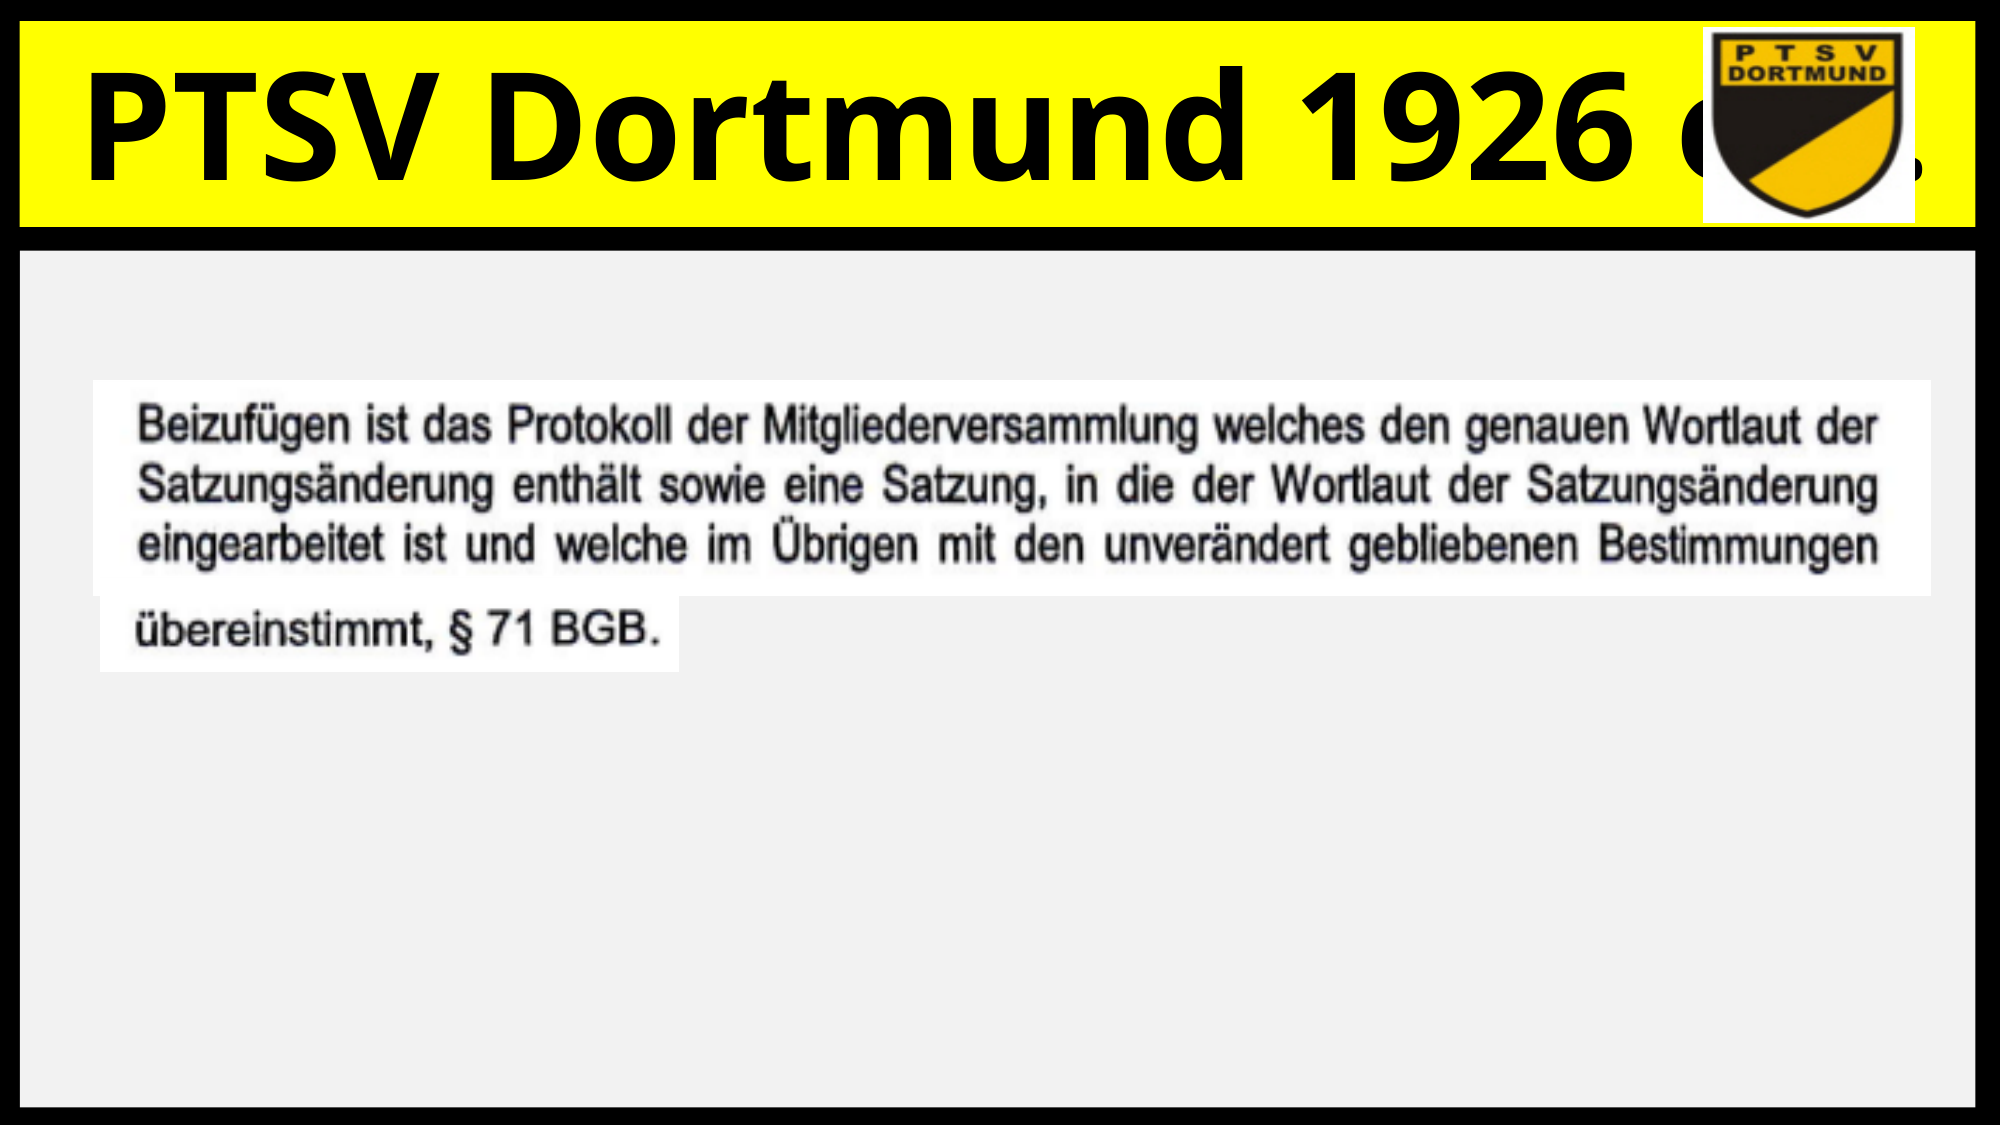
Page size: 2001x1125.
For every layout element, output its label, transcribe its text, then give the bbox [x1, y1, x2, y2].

subtitle [19, 250, 1976, 1108]
picture [93, 380, 1931, 672]
text_box PTSV Dortmund 1926 e.V. [19, 21, 1976, 227]
picture [1703, 27, 1915, 224]
